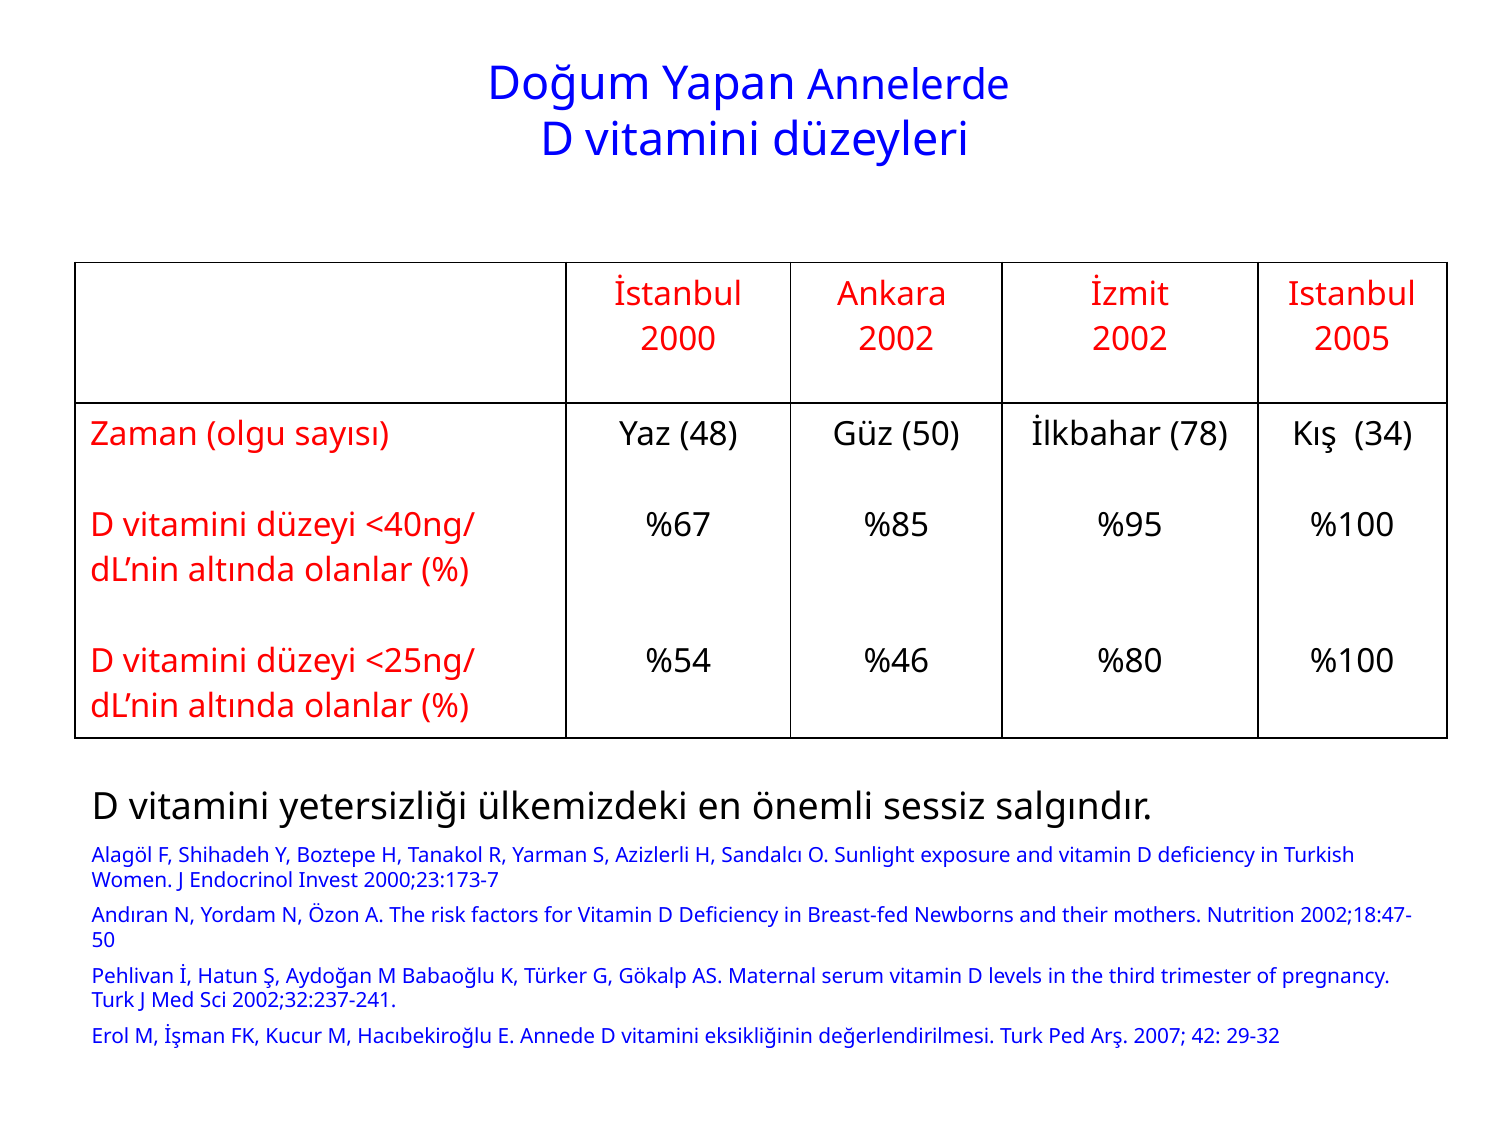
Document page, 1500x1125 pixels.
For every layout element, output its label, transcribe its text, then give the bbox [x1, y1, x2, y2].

table_header [76, 263, 565, 402]
table_cell Yaz (48) %67 %54 [567, 404, 790, 737]
table_header İstanbul 2000 [567, 263, 790, 402]
text_box D vitamini yetersizliği ülkemizdeki en önemli sessiz salgındır. [76, 775, 1436, 835]
table_header Ankara 2002 [791, 263, 1001, 402]
text_box Alagöl F, Shihadeh Y, Boztepe H, Tanakol R, Yarman S, Azizlerli H, Sandalcı O. Sunlight exposure and vitamin D deficiency in Turkish Women. J Endocrinol Invest 2000;23:173-7 Andıran N, Yordam N, Özon A. The risk factors for Vitamin D Deficiency in Breast-fed Newborns and their mothers. Nutrition 2002;18:47-50 Pehlivan İ, Hatun Ş, Aydoğan M Babaoğlu K, Türker G, Gökalp AS. Maternal serum vitamin D levels in the third trimester of pregnancy. Turk J Med Sci 2002;32:237-241. Erol M, İşman FK, Kucur M, Hacıbekiroğlu E. Annede D vitamini eksikliğinin değerlendirilmesi. Turk Ped Arş. 2007; 42: 29-32 [76, 835, 1436, 1055]
table_cell Kış (34) %100 %100 [1259, 404, 1446, 737]
table_cell Zaman (olgu sayısı) D vitamini düzeyi <40ng/ dL’nin altında olanlar (%) D vitamini düzeyi <25ng/ dL’nin altında olanlar (%) [76, 404, 565, 737]
title Doğum Yapan Annelerde D vitamini düzeyleri [75, 45, 1436, 173]
table_cell Güz (50) %85 %46 [791, 404, 1001, 737]
table_header Istanbul 2005 [1259, 263, 1446, 402]
table_header İzmit 2002 [1003, 263, 1257, 402]
table_cell İlkbahar (78) %95 %80 [1003, 404, 1257, 737]
